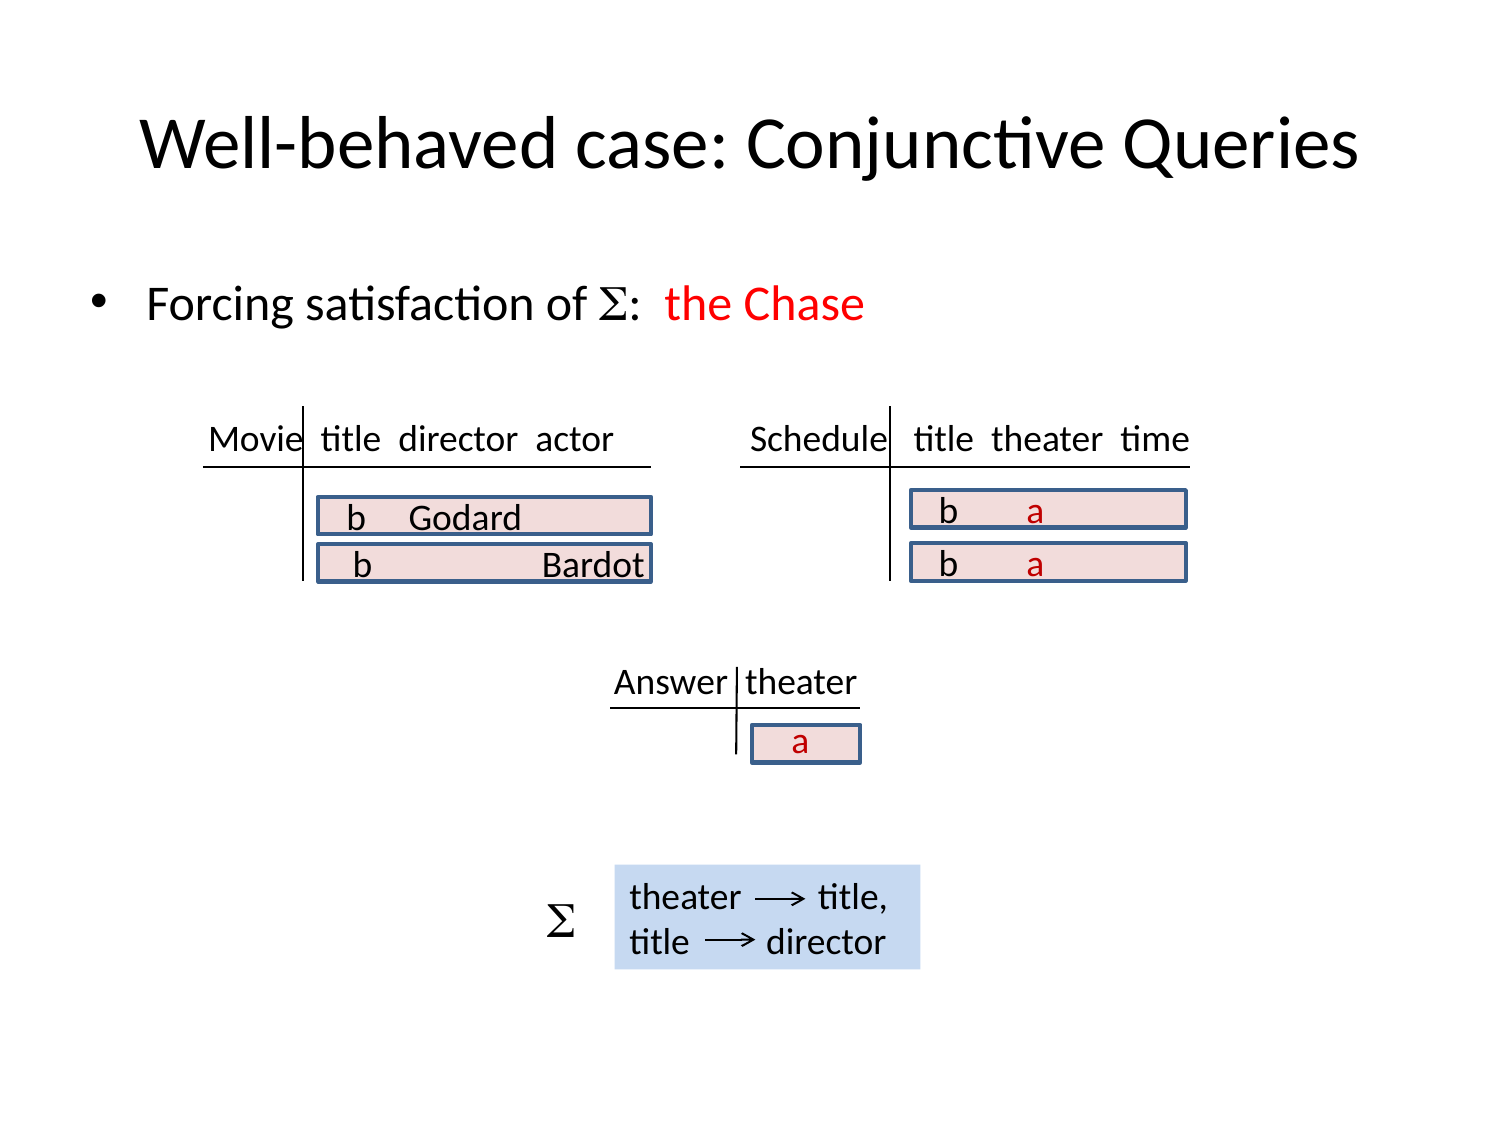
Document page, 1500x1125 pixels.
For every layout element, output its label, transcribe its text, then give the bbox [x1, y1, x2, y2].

text_box [316, 542, 337, 584]
text_box [909, 488, 923, 530]
text_box b a [923, 531, 1060, 592]
text_box Movie title director actor [193, 406, 302, 467]
text_box [1060, 541, 1188, 583]
text_box b Godard [331, 485, 538, 542]
text_box a [776, 717, 825, 769]
text_box [825, 723, 862, 765]
text_box Movie title director actor [304, 406, 630, 466]
text_box b Bardot [337, 532, 661, 593]
list Forcing satisfaction of : the Chase [75, 262, 1425, 1005]
text_box [909, 541, 923, 583]
text_box b a [923, 478, 1060, 531]
text_box [1060, 488, 1188, 530]
text_box [538, 495, 653, 532]
text_box Schedule title theater time [891, 406, 1206, 467]
text_box [316, 495, 331, 536]
text_box Answer theater [599, 649, 873, 710]
text_box [750, 723, 776, 765]
title Well-behaved case: Conjunctive Queries [75, 45, 1425, 233]
text_box Schedule title theater time [735, 406, 889, 467]
text_box theater title, title director [614, 864, 921, 970]
text_box  [531, 879, 592, 955]
